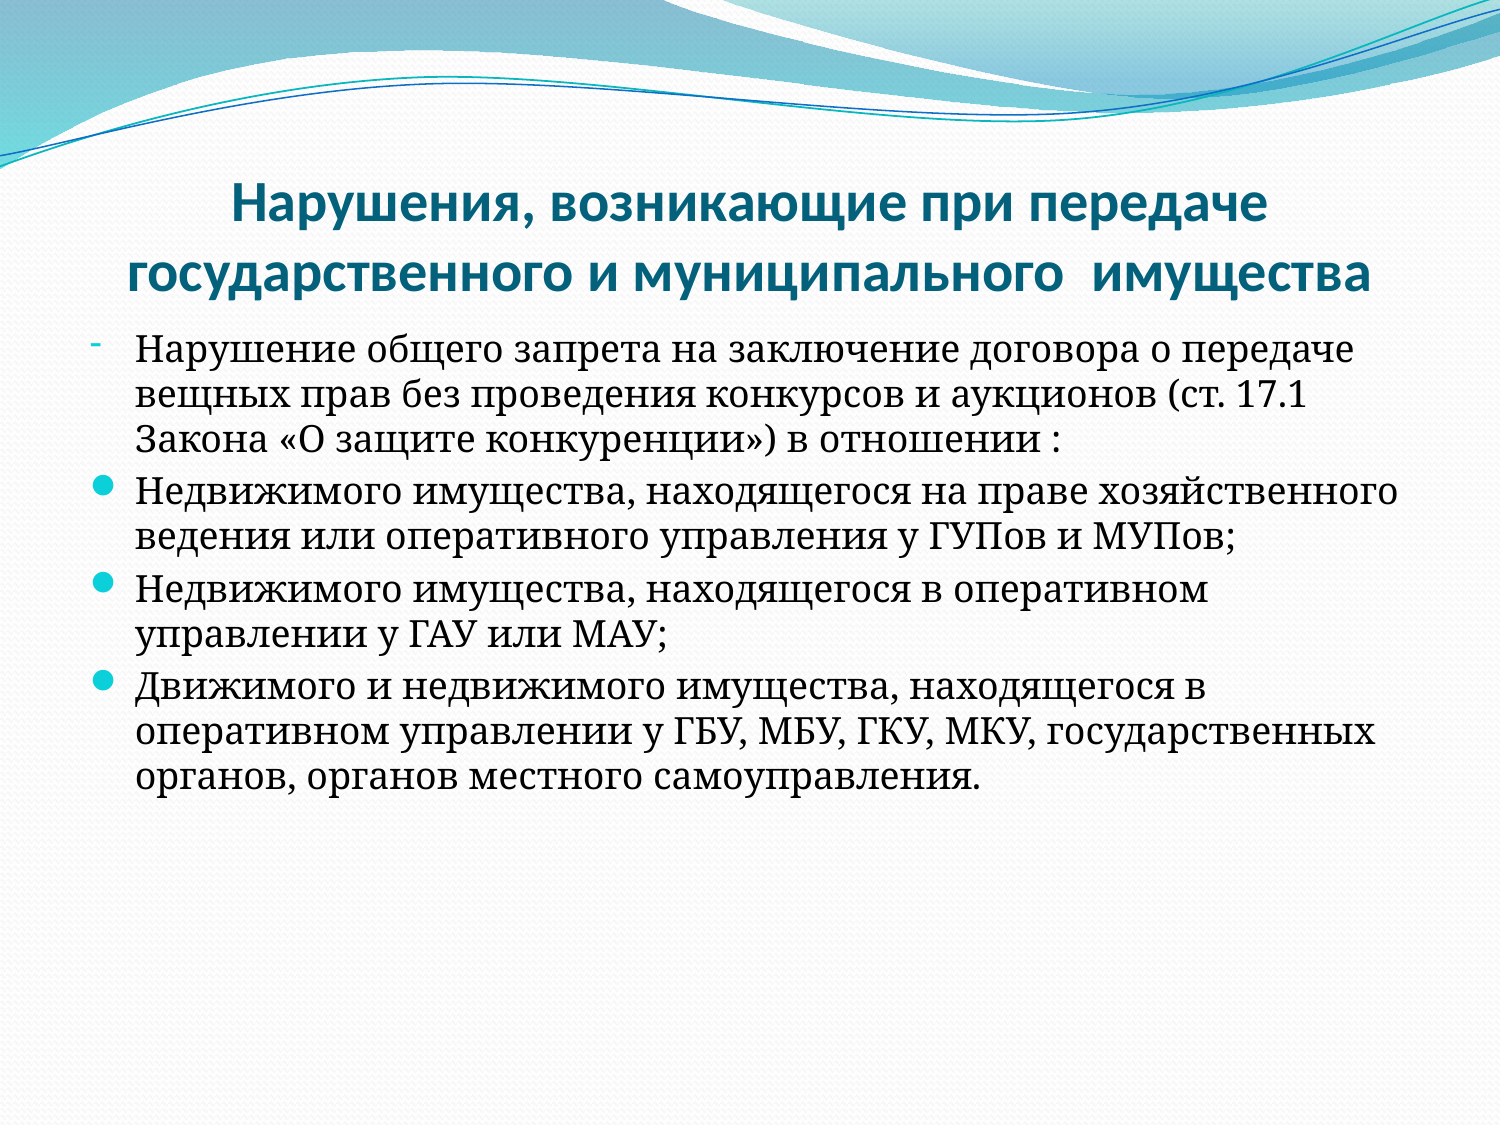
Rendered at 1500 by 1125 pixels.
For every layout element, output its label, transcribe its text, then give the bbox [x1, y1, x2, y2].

list Нарушение общего запрета на заключение договора о передаче вещных прав без проведения конкурсов и аукционов (ст. 17.1 Закона «О защите конкуренции») в отношении : Недвижимого имущества, находящегося на праве хозяйственного ведения или оперативного управления у ГУПов и МУПов; Недвижимого имущества, находящегося в оперативном управлении у ГАУ или МАУ; Движимого и недвижимого имущества, находящегося в оперативном управлении у ГБУ, МБУ, ГКУ, МКУ, государственных органов, органов местного самоуправления. [75, 317, 1425, 1038]
title Нарушения, возникающие при передаче государственного и муниципального имущества [75, 115, 1425, 303]
